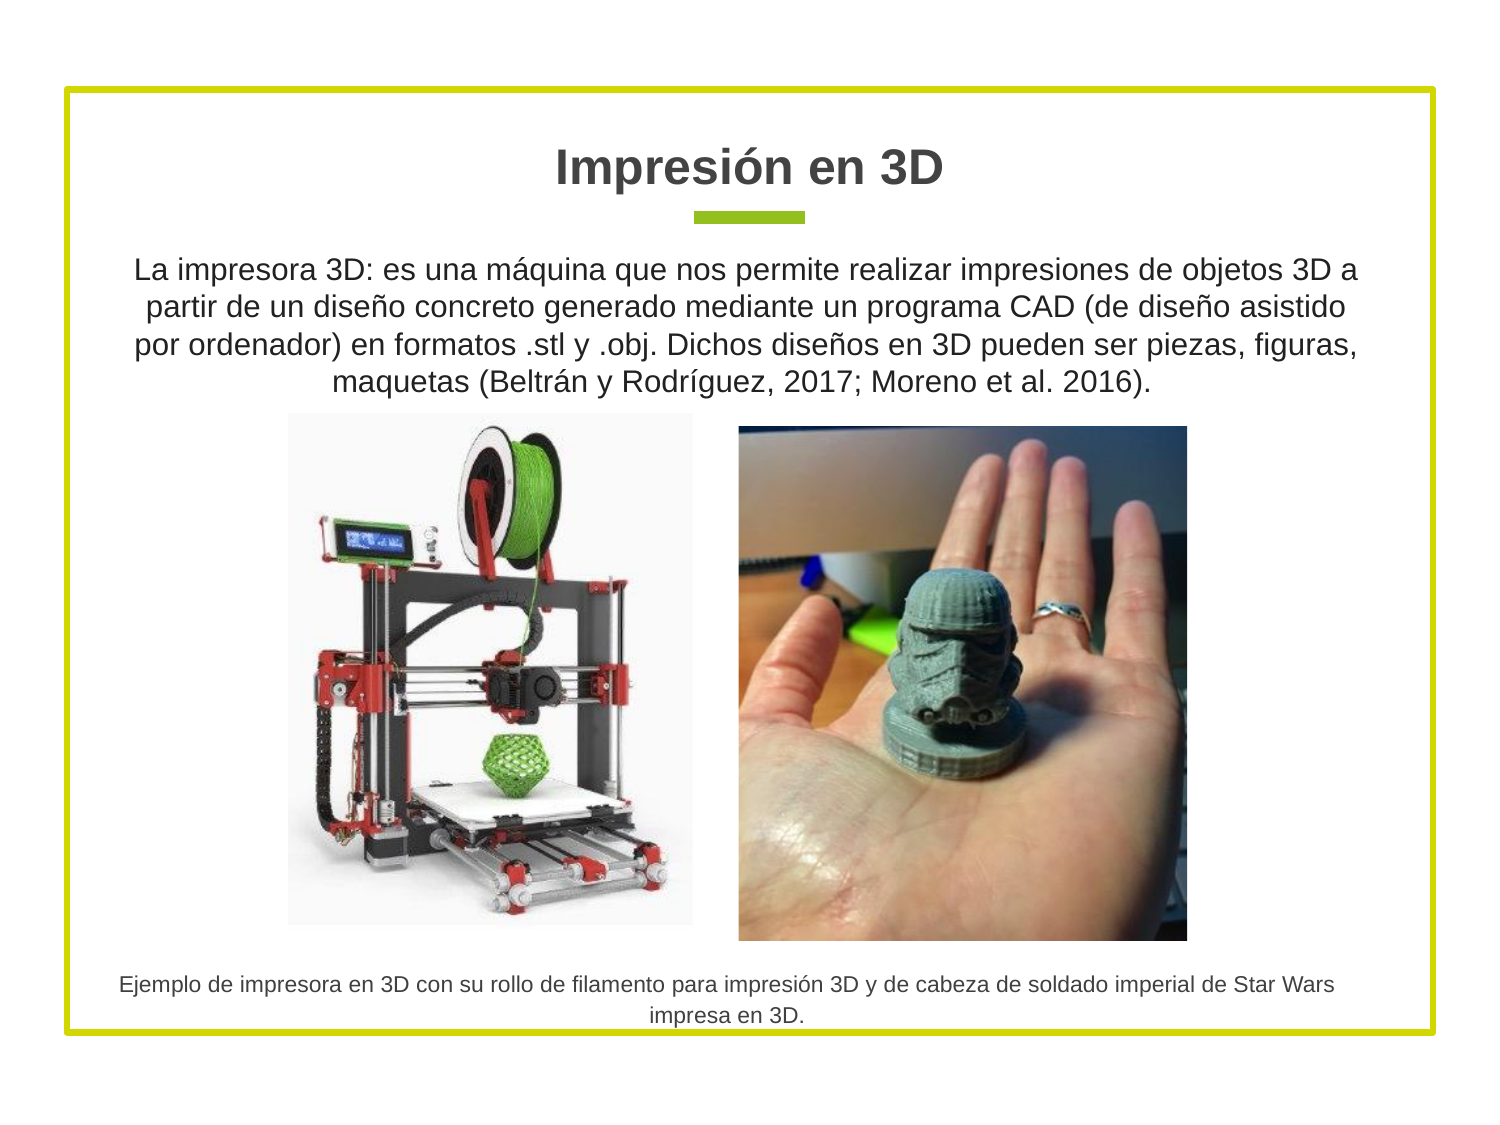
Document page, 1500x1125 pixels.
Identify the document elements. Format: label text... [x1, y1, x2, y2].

text_box Ejemplo de impresora en 3D con su rollo de filamento para impresión 3D y de cabeza de soldado imperial de Star Wars impresa en 3D. [84, 950, 1371, 1008]
title Impresión en 3D [0, 9, 1500, 210]
list La impresora 3D: es una máquina que nos permite realizar impresiones de objetos 3D a partir de un diseño concreto generado mediante un programa CAD (de diseño asistido por ordenador) en formatos .stl y .obj. Dichos diseños en 3D pueden ser piezas, figuras, maquetas (Beltrán y Rodríguez, 2017; Moreno et al. 2016). [104, 234, 1391, 468]
picture [287, 413, 693, 938]
text_box [66, 210, 1434, 1033]
picture [738, 426, 1188, 941]
